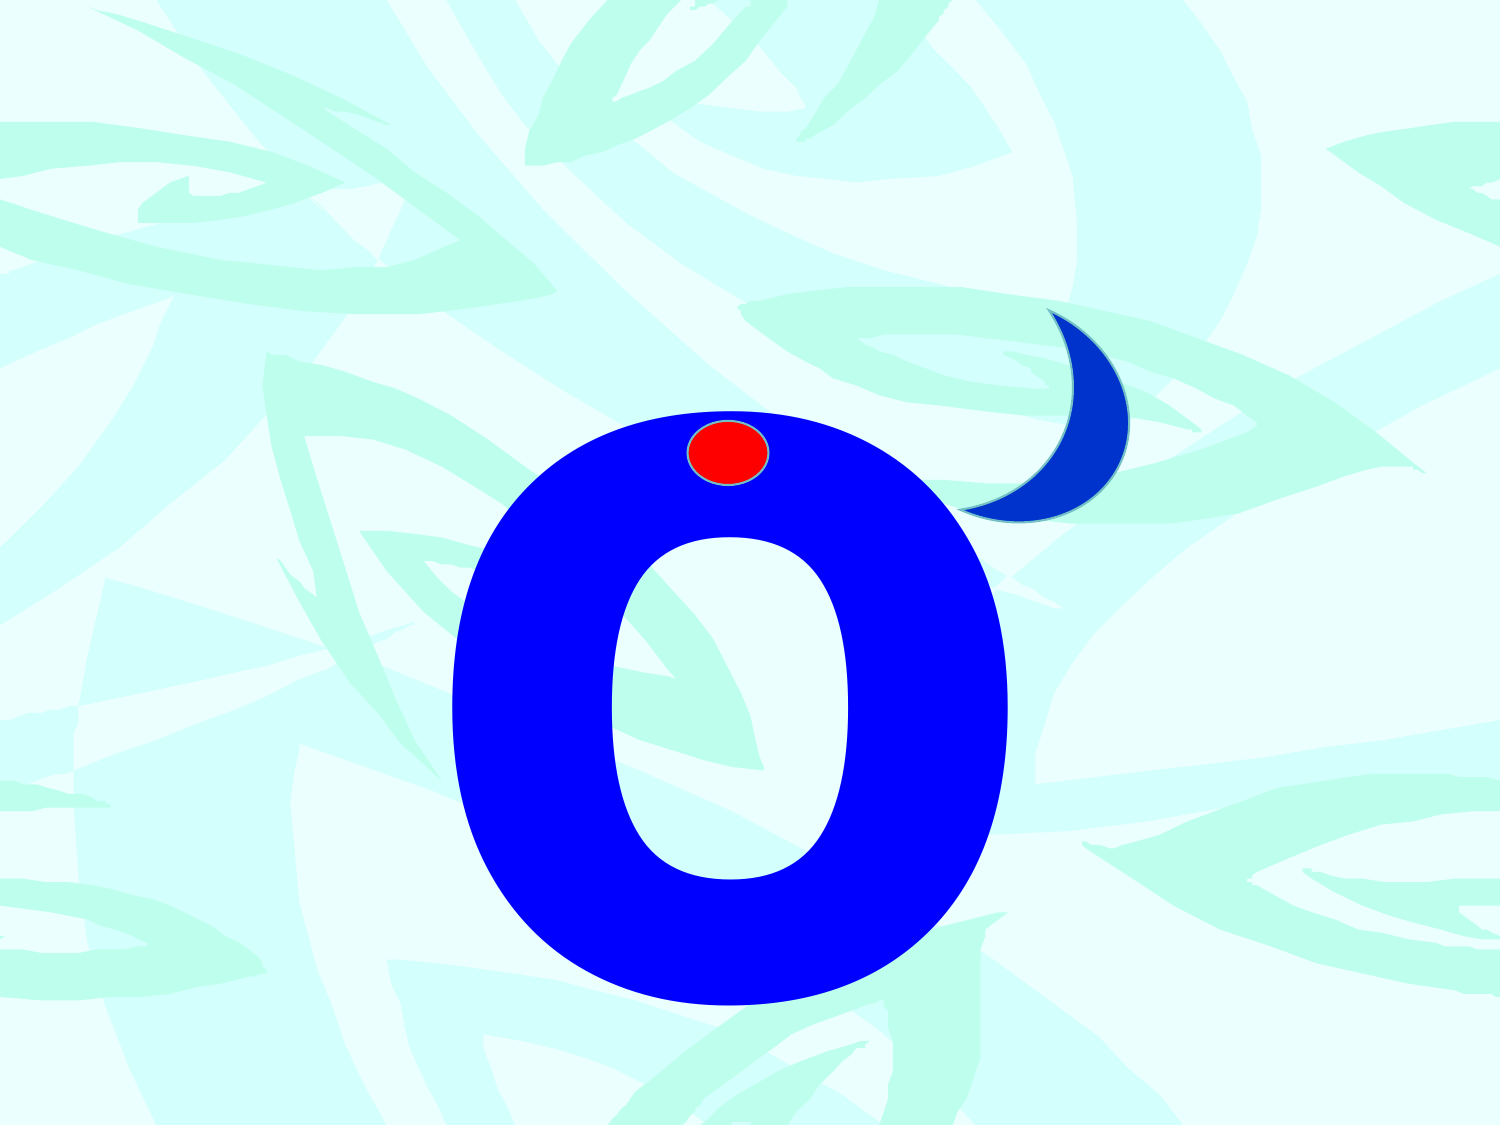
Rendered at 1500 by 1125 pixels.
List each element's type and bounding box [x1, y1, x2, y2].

list [0, 0, 1500, 1125]
